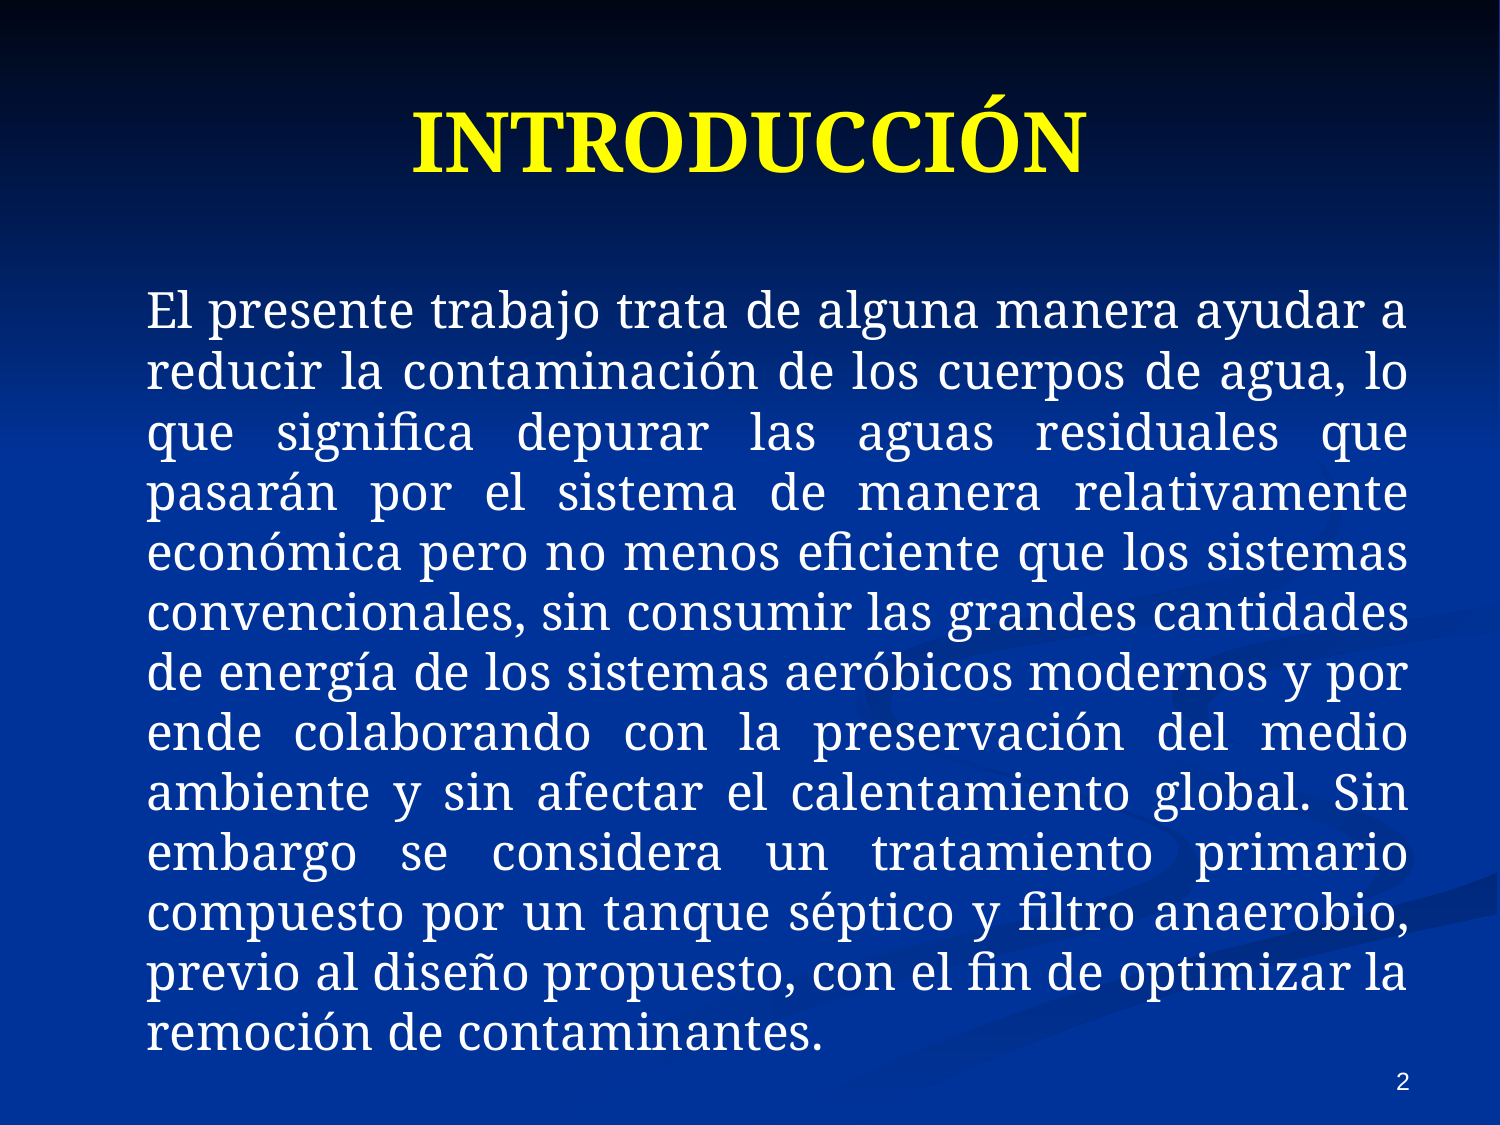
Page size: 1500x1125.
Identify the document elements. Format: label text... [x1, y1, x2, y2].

title INTRODUCCIÓN [74, 44, 1426, 233]
slide_number 2 [1074, 1024, 1426, 1104]
list El presente trabajo trata de alguna manera ayudar a reducir la contaminación de los cuerpos de agua, lo que significa depurar las aguas residuales que pasarán por el sistema de manera relativamente económica pero no menos eficiente que los sistemas convencionales, sin consumir las grandes cantidades de energía de los sistemas aeróbicos modernos y por ende colaborando con la preservación del medio ambiente y sin afectar el calentamiento global. Sin embargo se considera un tratamiento primario compuesto por un tanque séptico y filtro anaerobio, previo al diseño propuesto, con el fin de optimizar la remoción de contaminantes. [74, 262, 1426, 1006]
